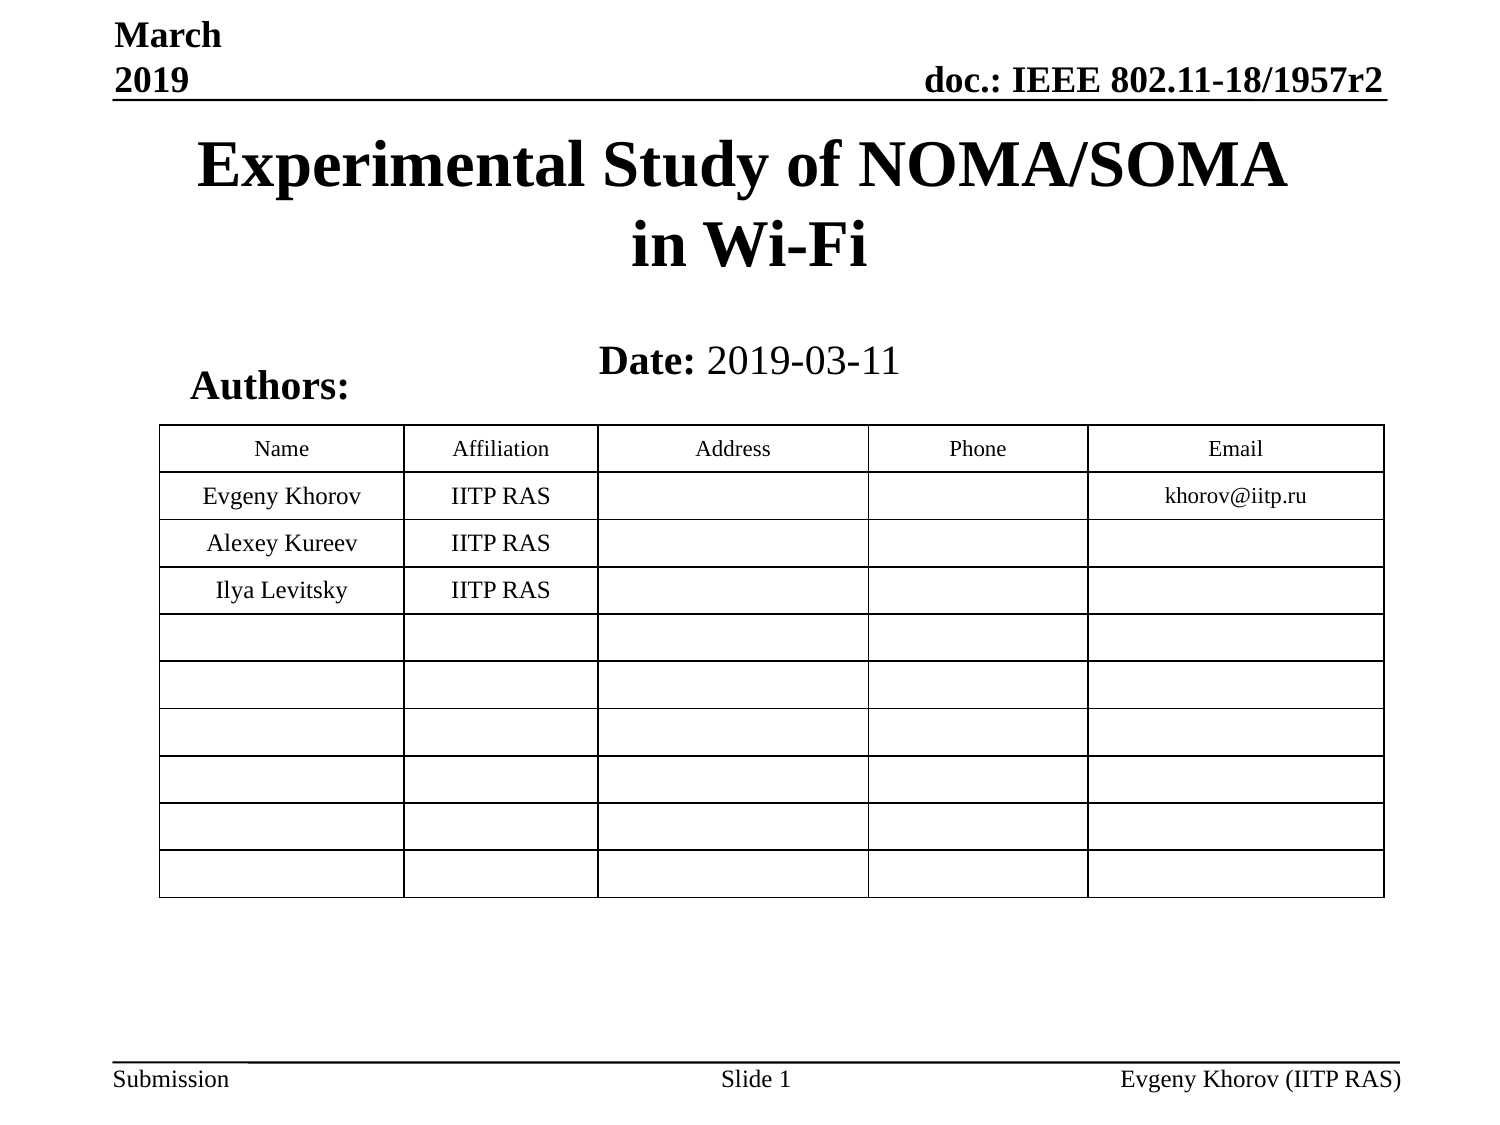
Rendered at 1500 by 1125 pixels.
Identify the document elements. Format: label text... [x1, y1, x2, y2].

table_cell [1089, 757, 1383, 802]
table_cell [405, 757, 597, 802]
table_cell [599, 804, 868, 849]
table_cell [869, 520, 1087, 566]
table_cell khorov@iitp.ru [1089, 473, 1383, 519]
table_cell [405, 851, 597, 897]
table_cell [599, 568, 868, 613]
table_cell [405, 709, 597, 755]
table_cell [160, 662, 403, 708]
footer Evgeny Khorov (IITP RAS) [949, 1061, 1402, 1093]
table_cell [599, 520, 868, 566]
table_cell [599, 662, 868, 708]
table_cell [1089, 568, 1383, 613]
table_cell [599, 757, 868, 802]
table_cell IITP RAS [405, 520, 597, 566]
table_cell [405, 662, 597, 708]
table_cell [1089, 709, 1383, 755]
table_cell IITP RAS [405, 473, 597, 519]
table_cell [1089, 851, 1383, 897]
table_cell [160, 804, 403, 849]
list Date: 2019-03-11 [112, 324, 1388, 1001]
table_cell [160, 757, 403, 802]
table_cell [405, 615, 597, 660]
table_header Email [1089, 426, 1383, 471]
table_cell [869, 662, 1087, 708]
table_cell Alexey Kureev [160, 520, 403, 566]
table_cell [160, 709, 403, 755]
table_cell IITP RAS [405, 568, 597, 613]
table_header Affiliation [405, 426, 597, 471]
table_cell [869, 709, 1087, 755]
table_cell Evgeny Khorov [160, 473, 403, 519]
table_cell [1089, 520, 1383, 566]
slide_number Slide 1 [712, 1061, 800, 1093]
table_header Phone [869, 426, 1087, 471]
table_cell Ilya Levitsky [160, 568, 403, 613]
table_cell [869, 473, 1087, 519]
table_cell [1089, 804, 1383, 849]
table_cell [869, 804, 1087, 849]
table_header Name [160, 426, 403, 471]
title Experimental Study of NOMA/SOMA in Wi-Fi [112, 112, 1388, 288]
table_cell [599, 709, 868, 755]
table_cell [599, 615, 868, 660]
table_cell [1089, 662, 1383, 708]
table_cell [599, 851, 868, 897]
table_cell [1089, 615, 1383, 660]
table_cell [599, 473, 868, 519]
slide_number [114, 0, 265, 101]
table_cell [160, 615, 403, 660]
table_cell [869, 568, 1087, 613]
table_header Address [599, 426, 868, 471]
table_cell [869, 851, 1087, 897]
table_cell [405, 804, 597, 849]
table_cell [160, 851, 403, 897]
table_cell [869, 615, 1087, 660]
table_cell [869, 757, 1087, 802]
text_box Authors: [174, 350, 400, 392]
